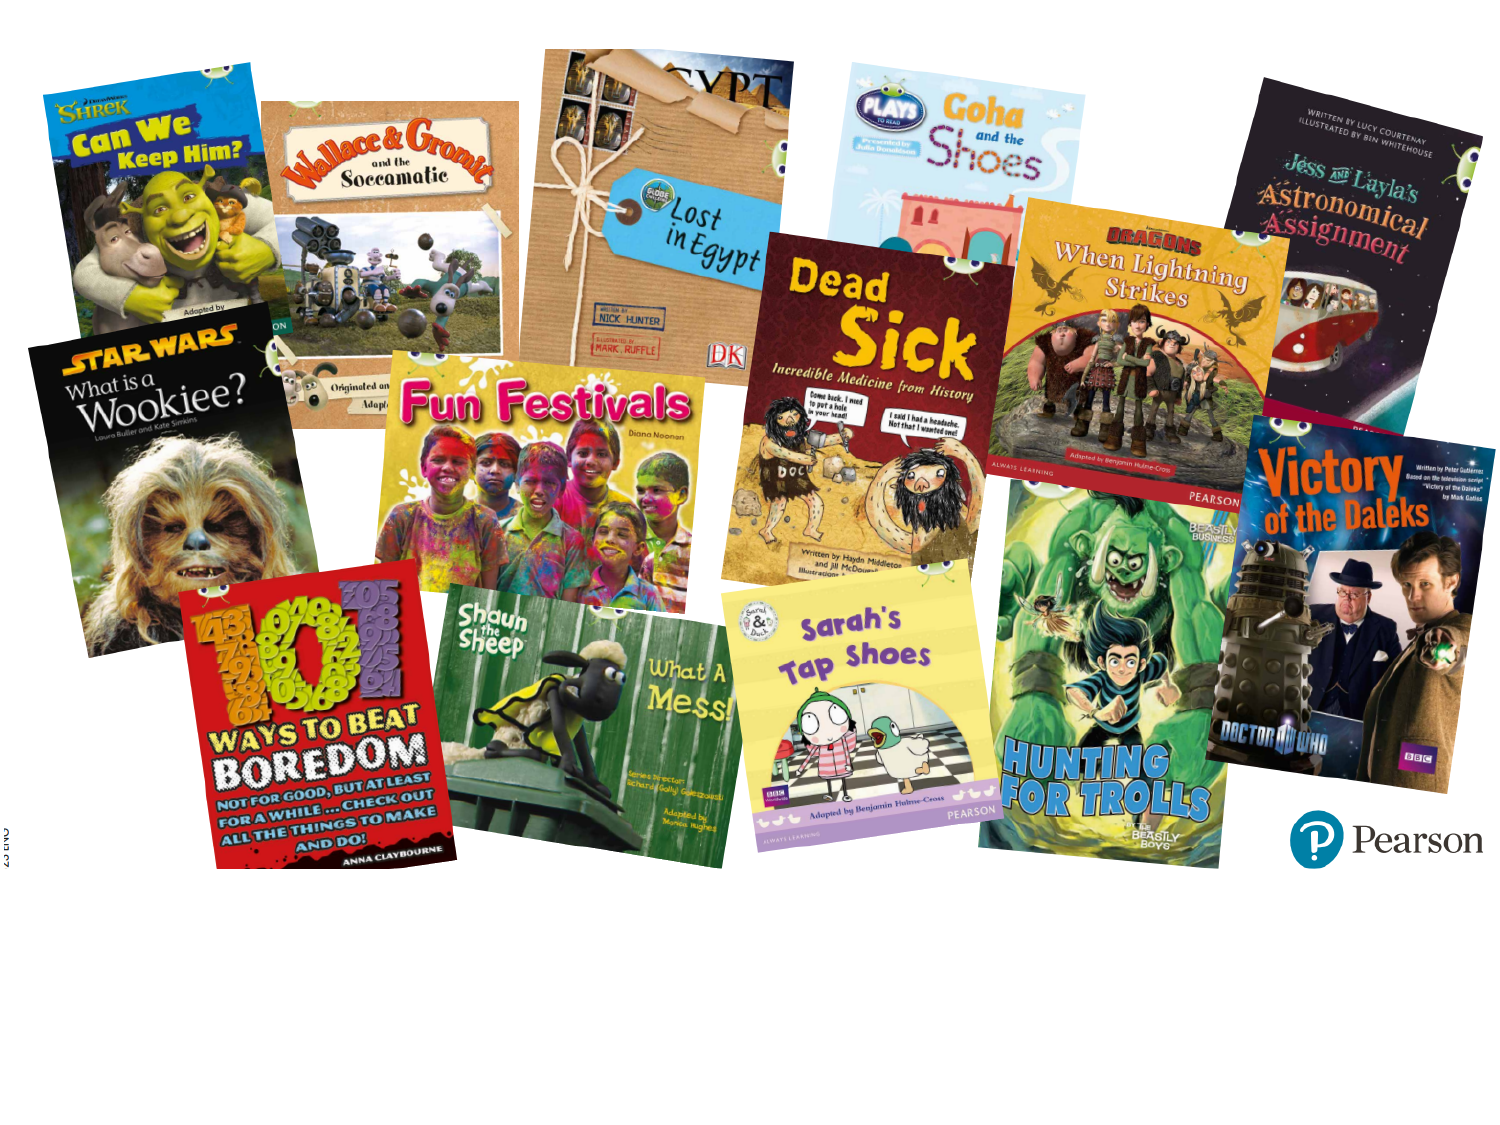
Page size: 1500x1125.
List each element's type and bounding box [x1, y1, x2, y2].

picture [1301, 822, 1334, 852]
picture [3, 49, 1500, 869]
